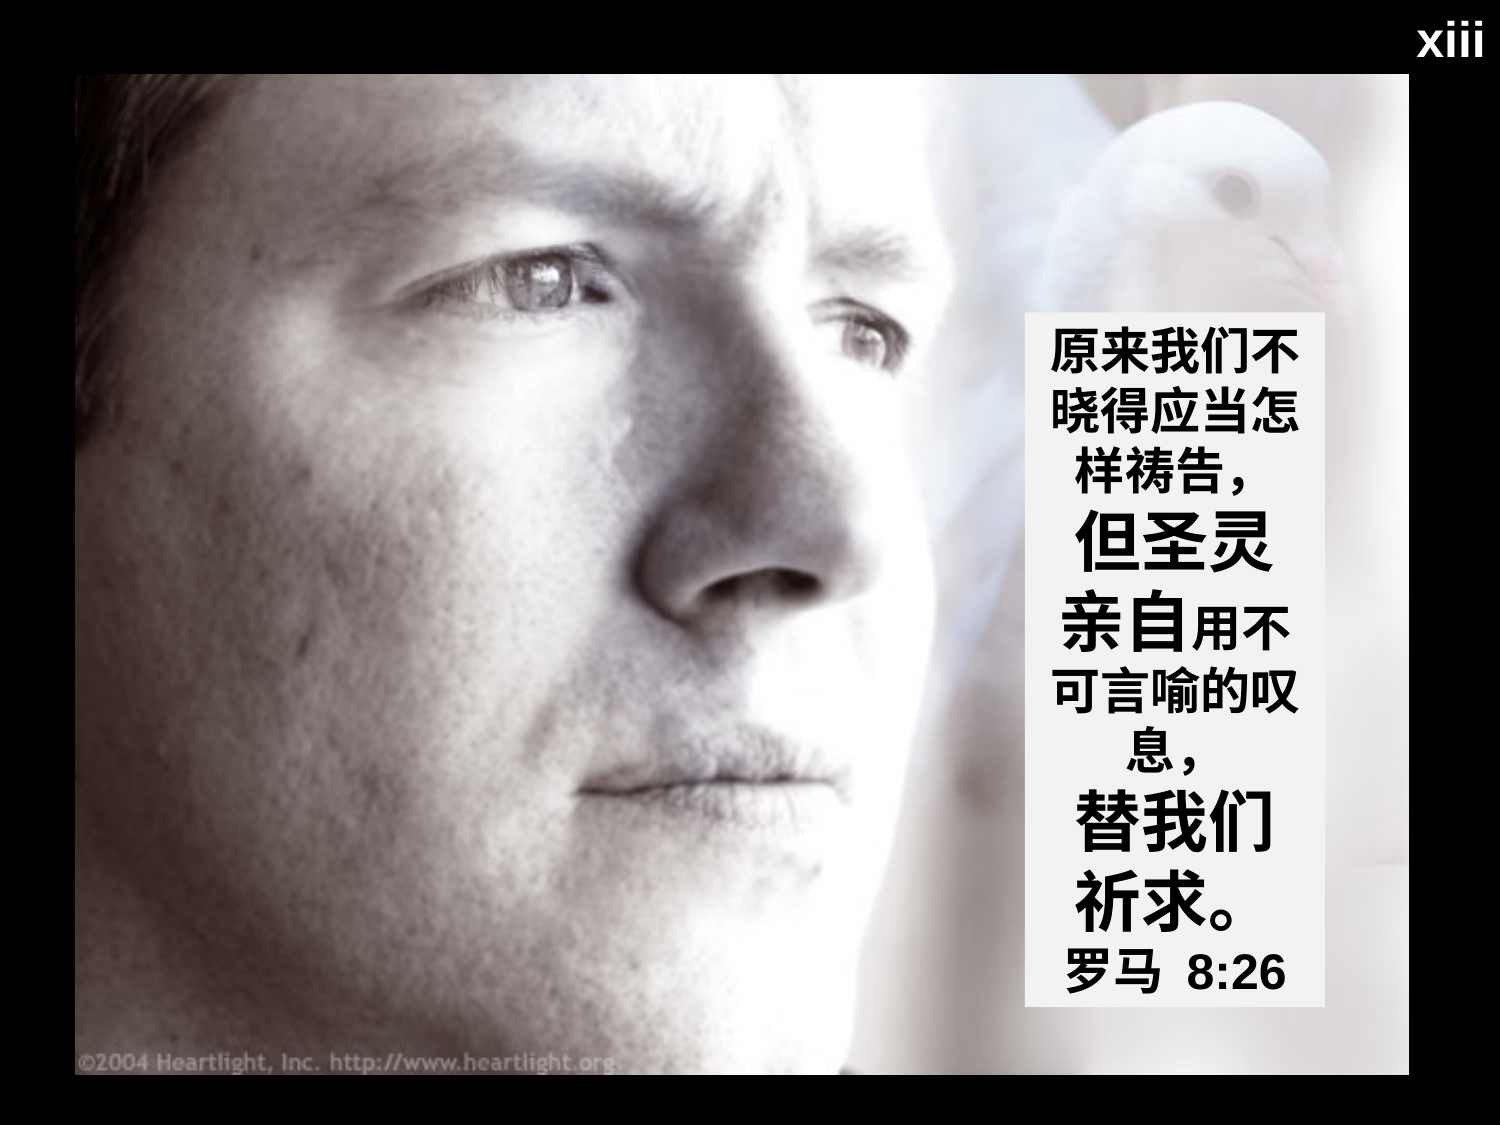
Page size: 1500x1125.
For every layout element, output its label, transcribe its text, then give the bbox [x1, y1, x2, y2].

text_box xiii [1401, 0, 1500, 75]
picture [74, 74, 1409, 1076]
